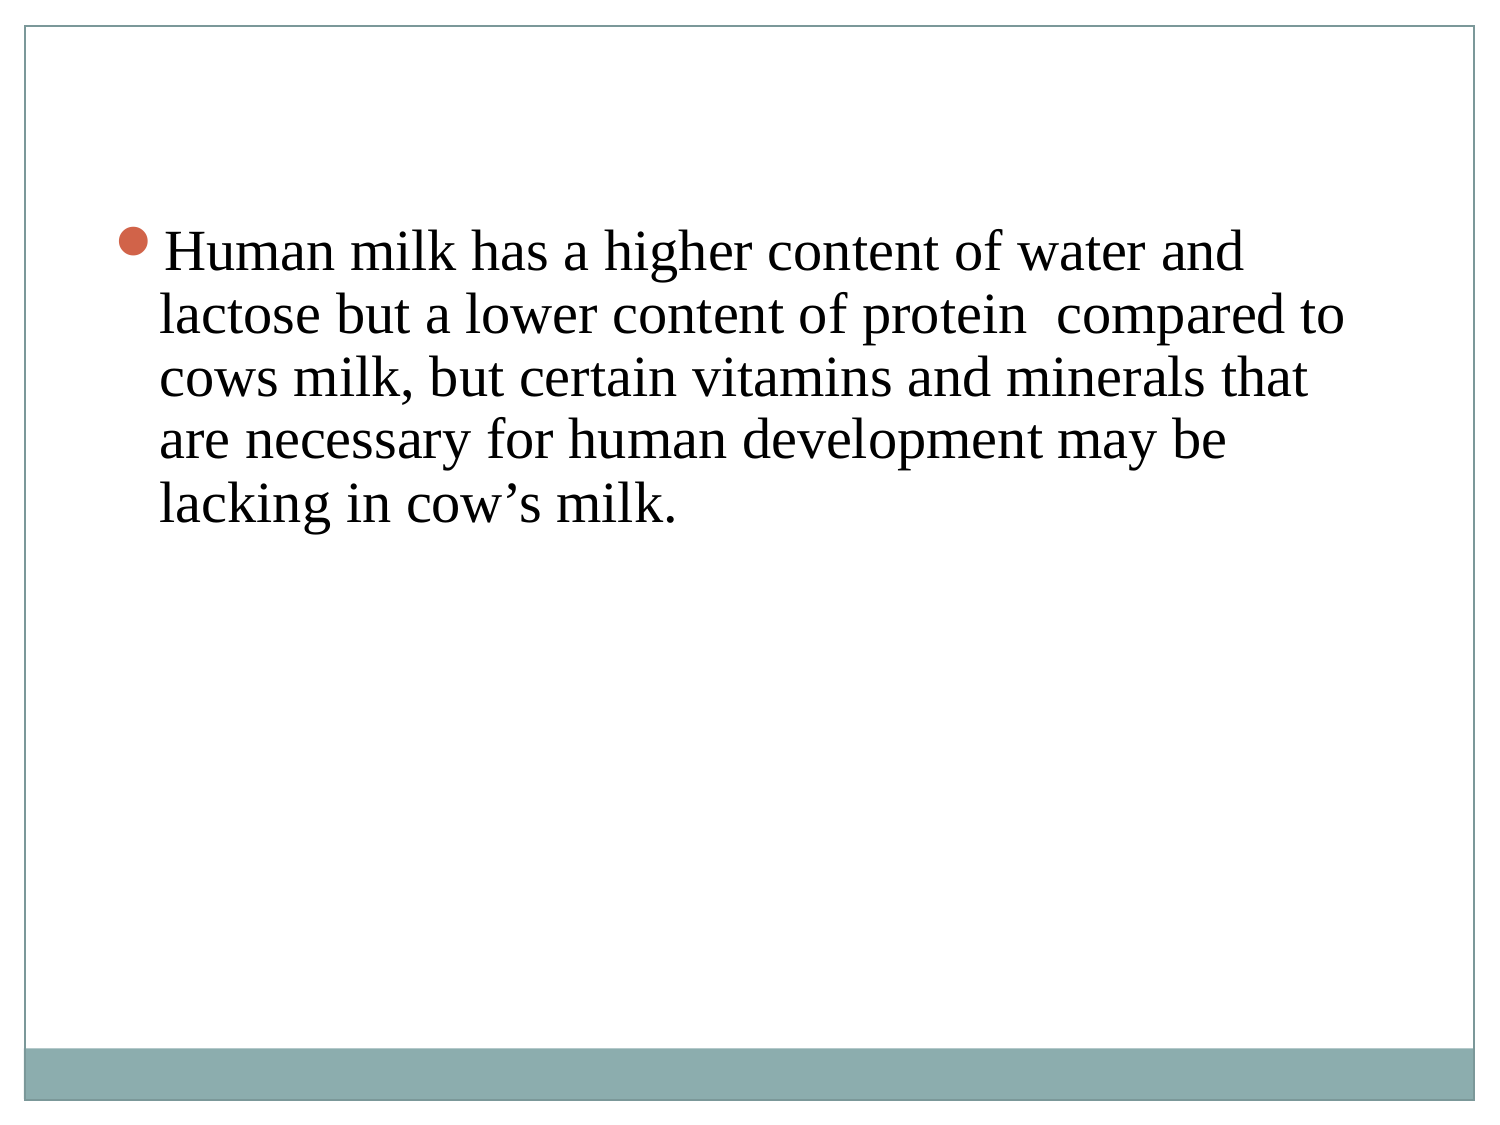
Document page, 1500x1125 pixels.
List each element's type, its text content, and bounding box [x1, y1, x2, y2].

list Human milk has a higher content of water and lactose but a lower content of protein compared to cows milk, but certain vitamins and minerals that are necessary for human development may be lacking in cow’s milk. [99, 212, 1388, 955]
